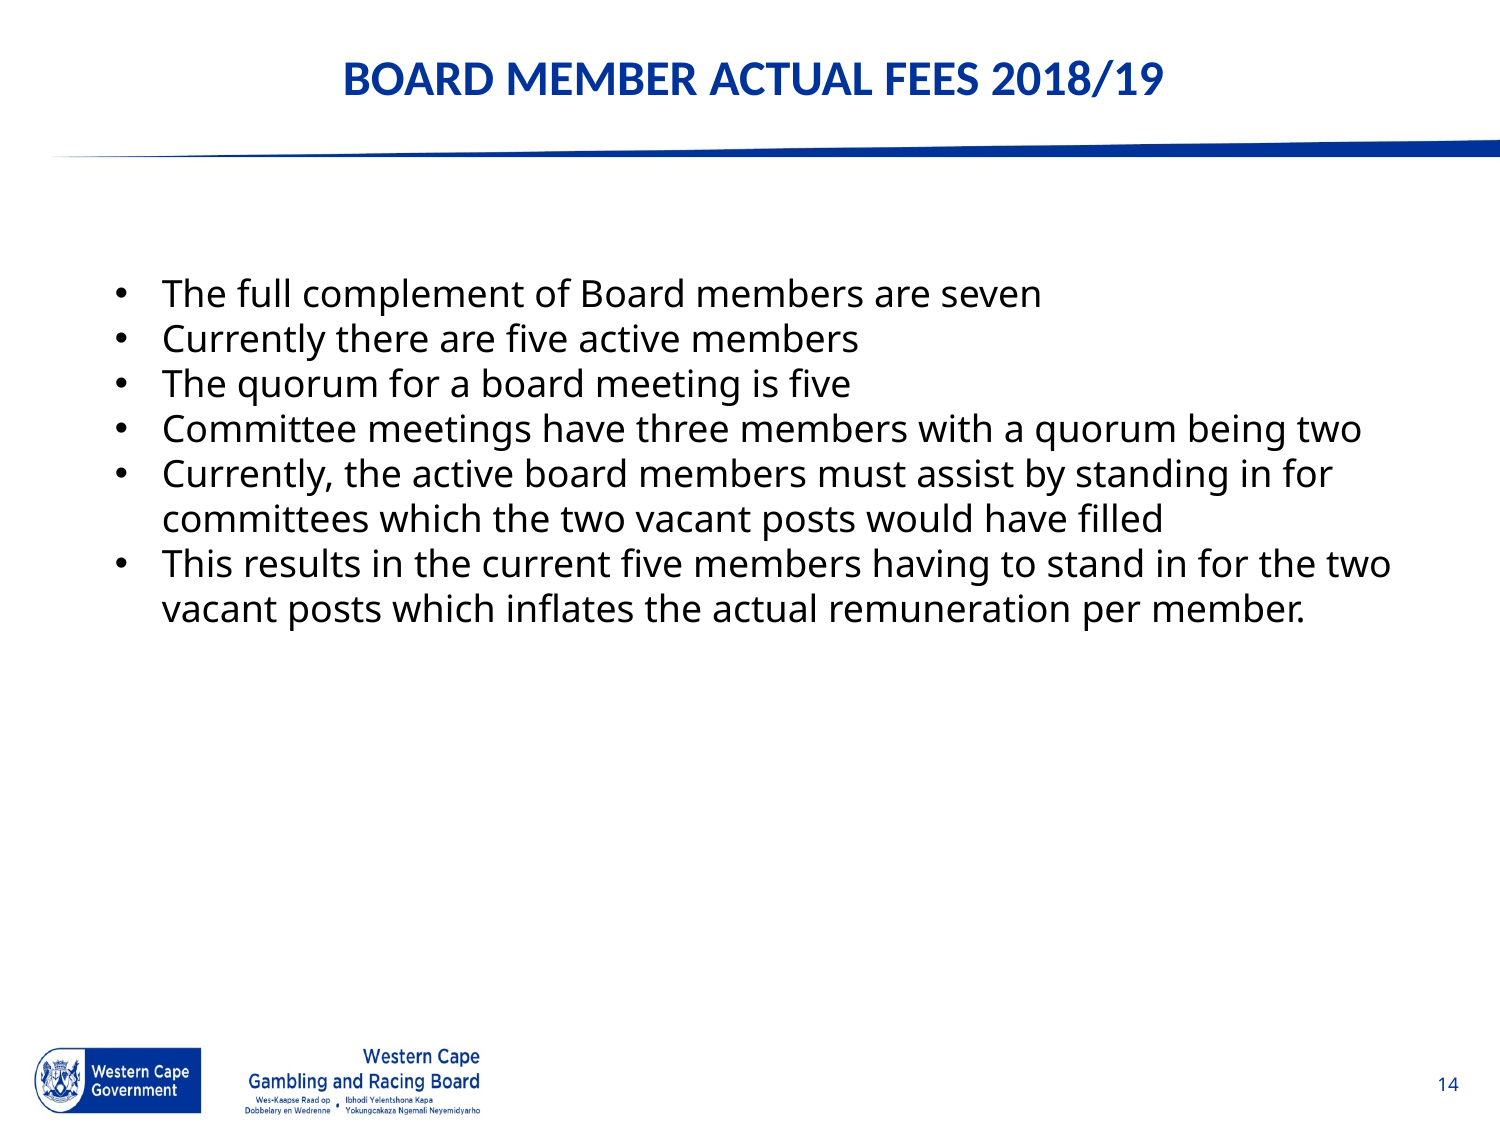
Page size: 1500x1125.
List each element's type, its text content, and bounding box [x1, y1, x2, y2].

title Board MEMBER ACTUAL FEES 2018/19 [48, 29, 1459, 122]
picture [0, 121, 1500, 184]
slide_number 14 [1374, 1061, 1459, 1099]
picture [0, 1034, 514, 1122]
text_box The full complement of Board members are seven Currently there are five active members The quorum for a board meeting is five Committee meetings have three members with a quorum being two Currently, the active board members must assist by standing in for committees which the two vacant posts would have filled This results in the current five members having to stand in for the two vacant posts which inflates the actual remuneration per member. [100, 262, 1412, 683]
